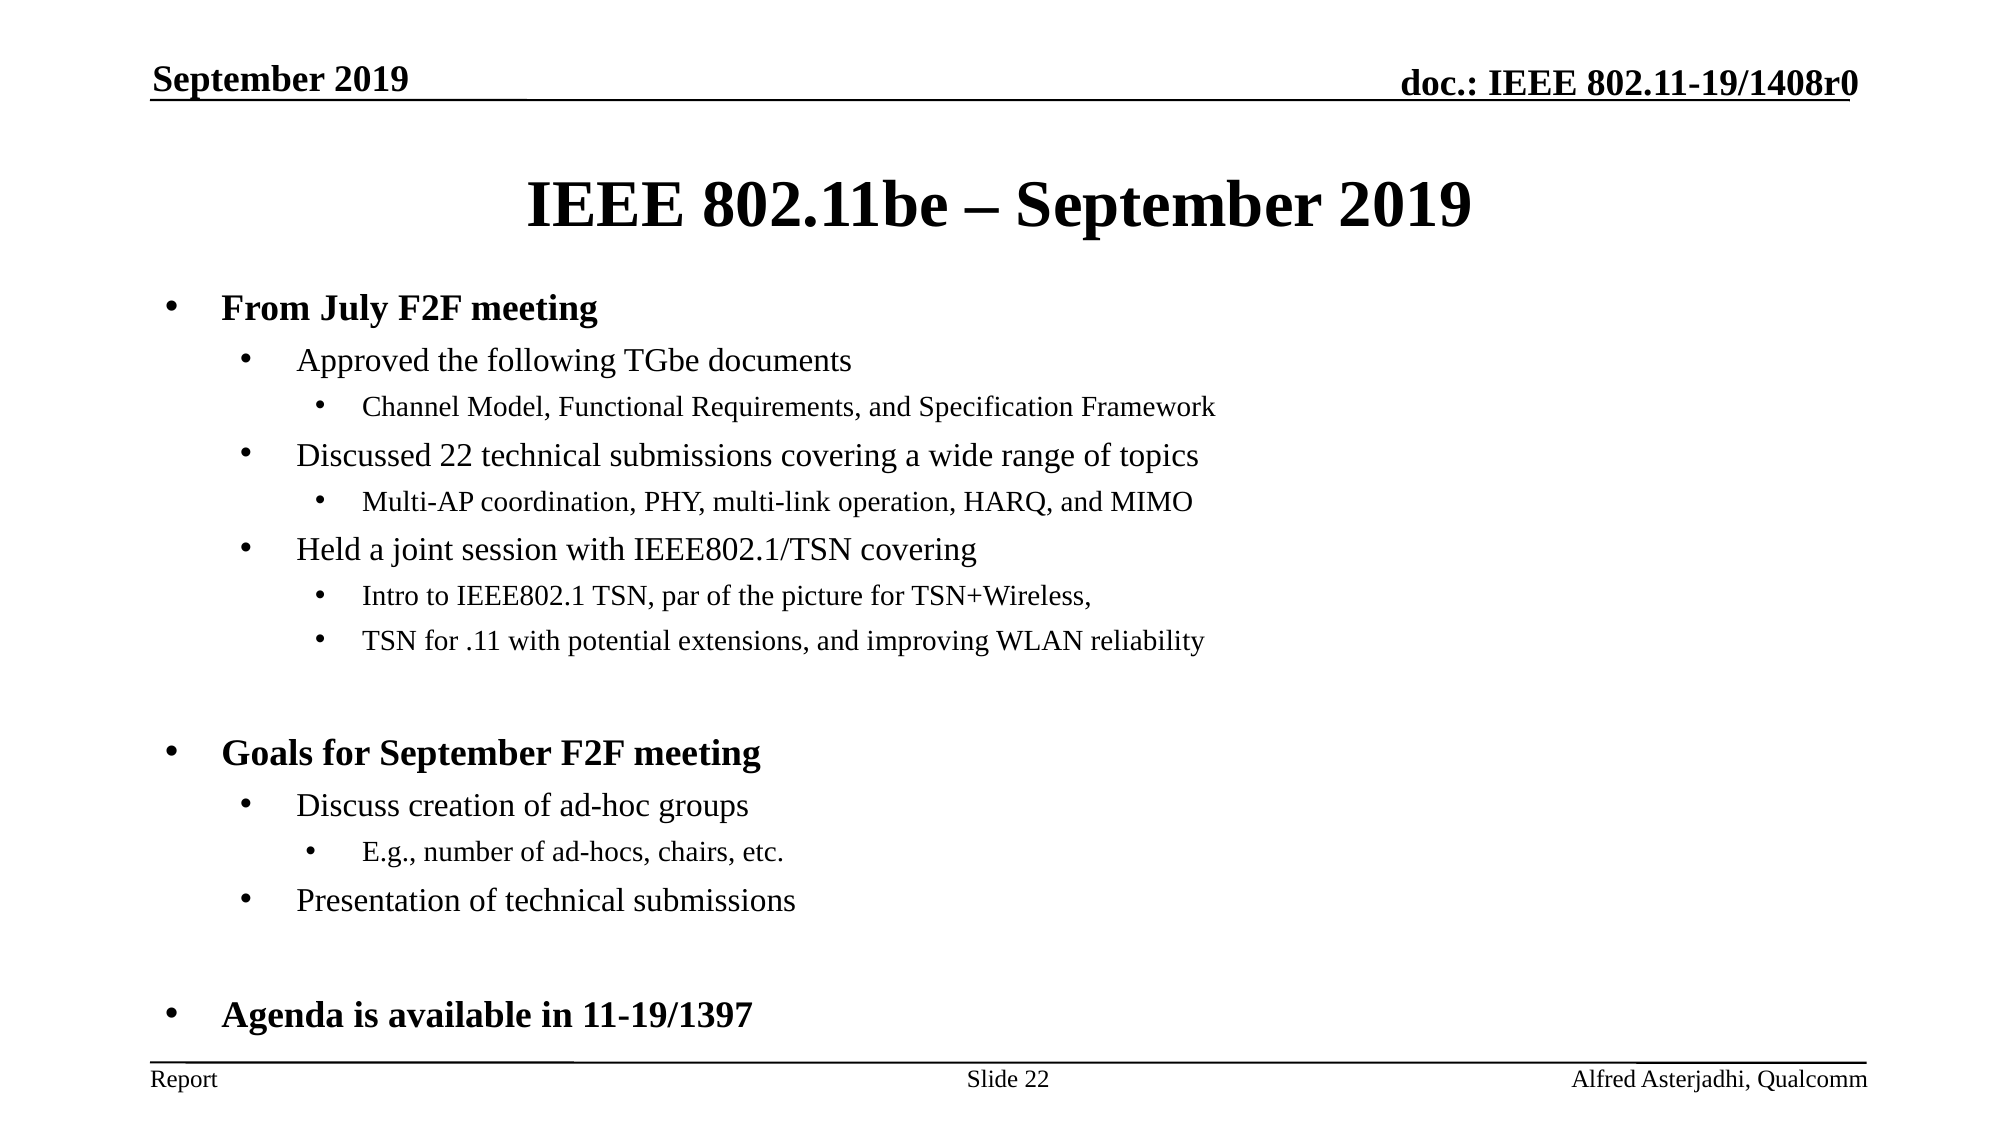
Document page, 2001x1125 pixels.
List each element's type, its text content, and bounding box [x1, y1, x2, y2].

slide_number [152, 54, 563, 100]
footer Alfred Asterjadhi, Qualcomm [1171, 1061, 1869, 1093]
slide_number Slide 22 [950, 1061, 1067, 1123]
list From July F2F meeting Approved the following TGbe documents Channel Model, Functional Requirements, and Specification Framework Discussed 22 technical submissions covering a wide range of topics Multi-AP coordination, PHY, multi-link operation, HARQ, and MIMO Held a joint session with IEEE802.1/TSN covering Intro to IEEE802.1 TSN, par of the picture for TSN+Wireless, TSN for .11 with potential extensions, and improving WLAN reliability Goals for September F2F meeting Discuss creation of ad-hoc groups E.g., number of ad-hocs, chairs, etc. Presentation of technical submissions Agenda is available in 11-19/1397 [149, 274, 1850, 1063]
title IEEE 802.11be – September 2019 [149, 112, 1850, 274]
